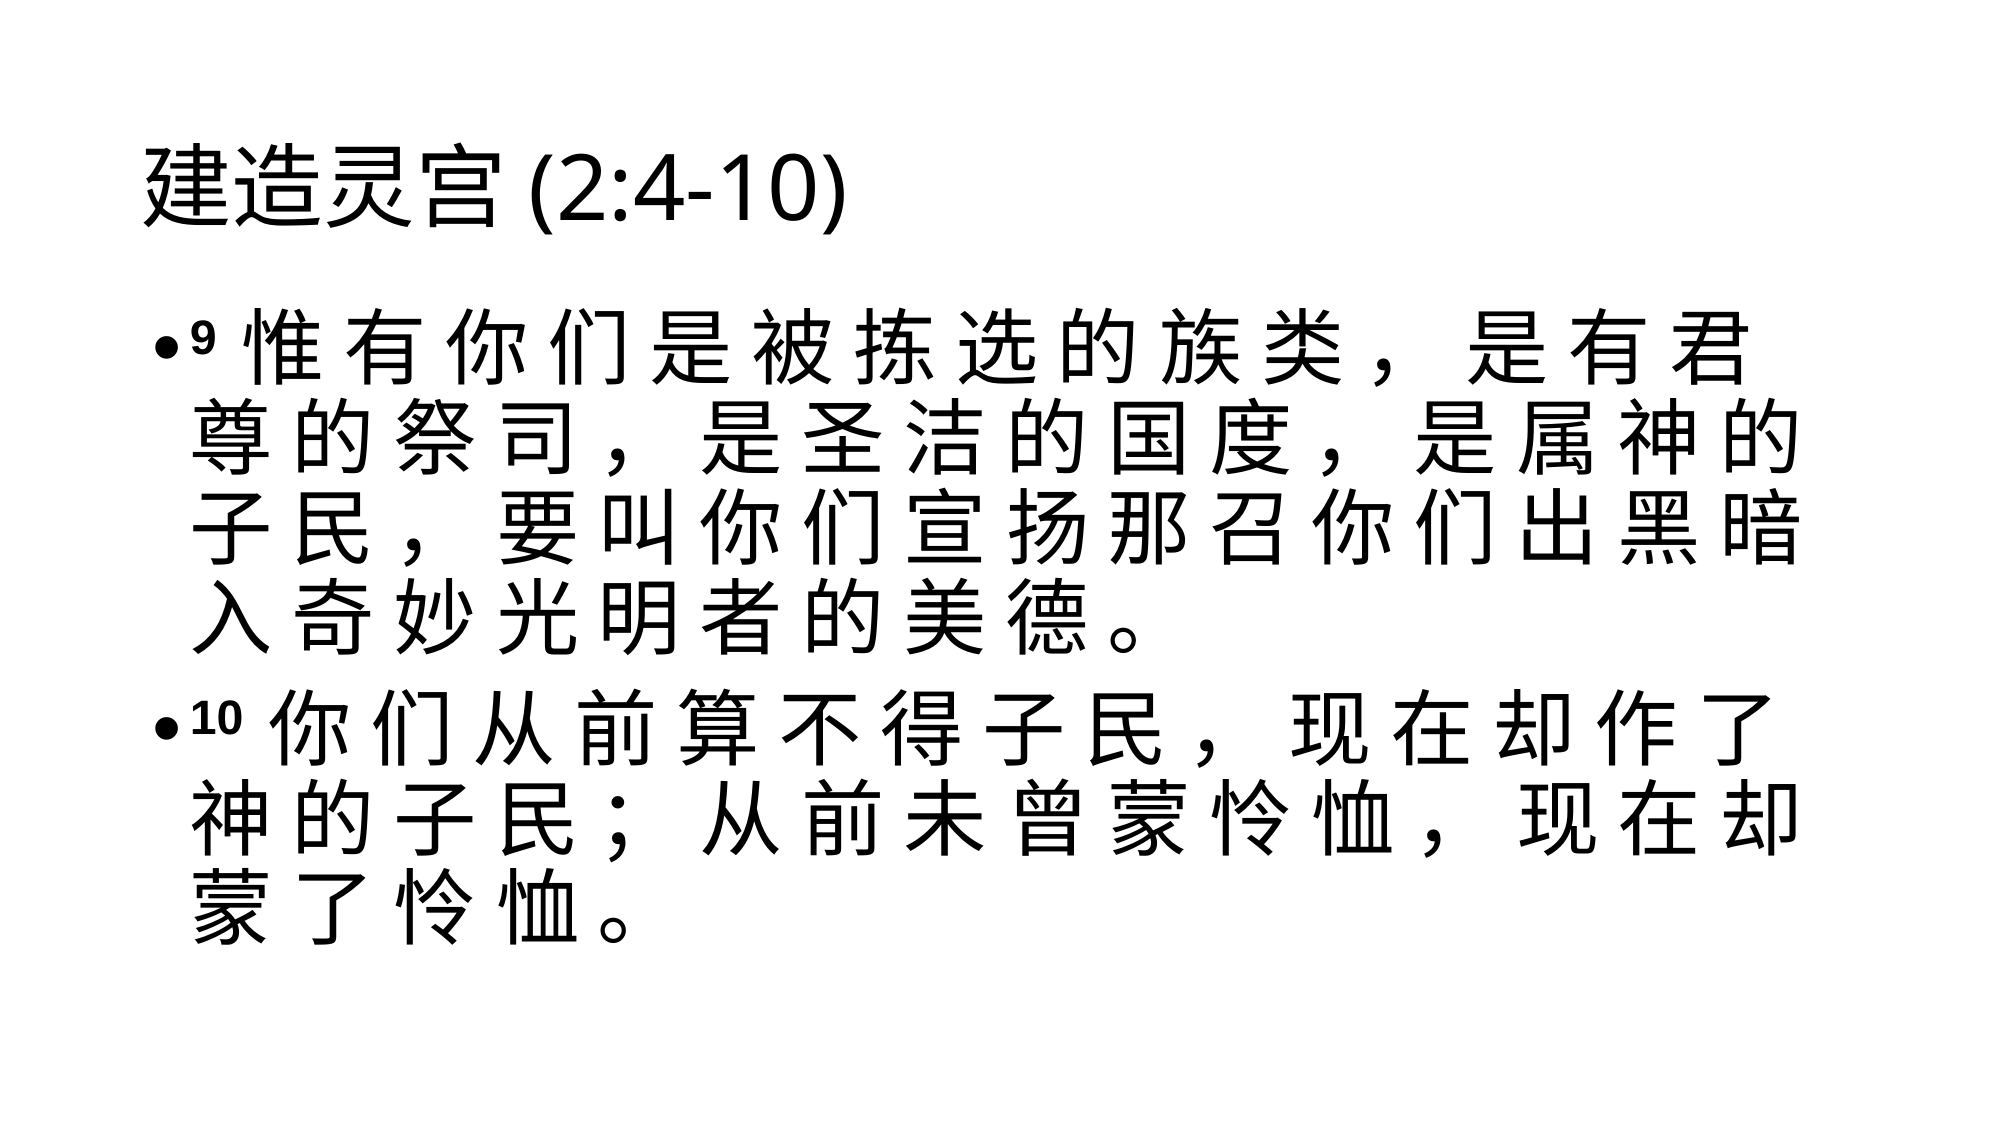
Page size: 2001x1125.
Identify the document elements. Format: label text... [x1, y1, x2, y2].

title 建造灵宫(2:4-10) [125, 82, 1850, 300]
list 9 惟 有 你 们 是 被 拣 选 的 族 类 ， 是 有 君 尊 的 祭 司 ， 是 圣 洁 的 国 度 ， 是 属 神 的 子 民 ， 要 叫 你 们 宣 扬 那 召 你 们 出 黑 暗 入 奇 妙 光 明 者 的 美 德 。 10 你 们 从 前 算 不 得 子 民 ， 现 在 却 作 了 神 的 子 民 ； 从 前 未 曾 蒙 怜 恤 ， 现 在 却 蒙 了 怜 恤 。 [137, 299, 1863, 1125]
